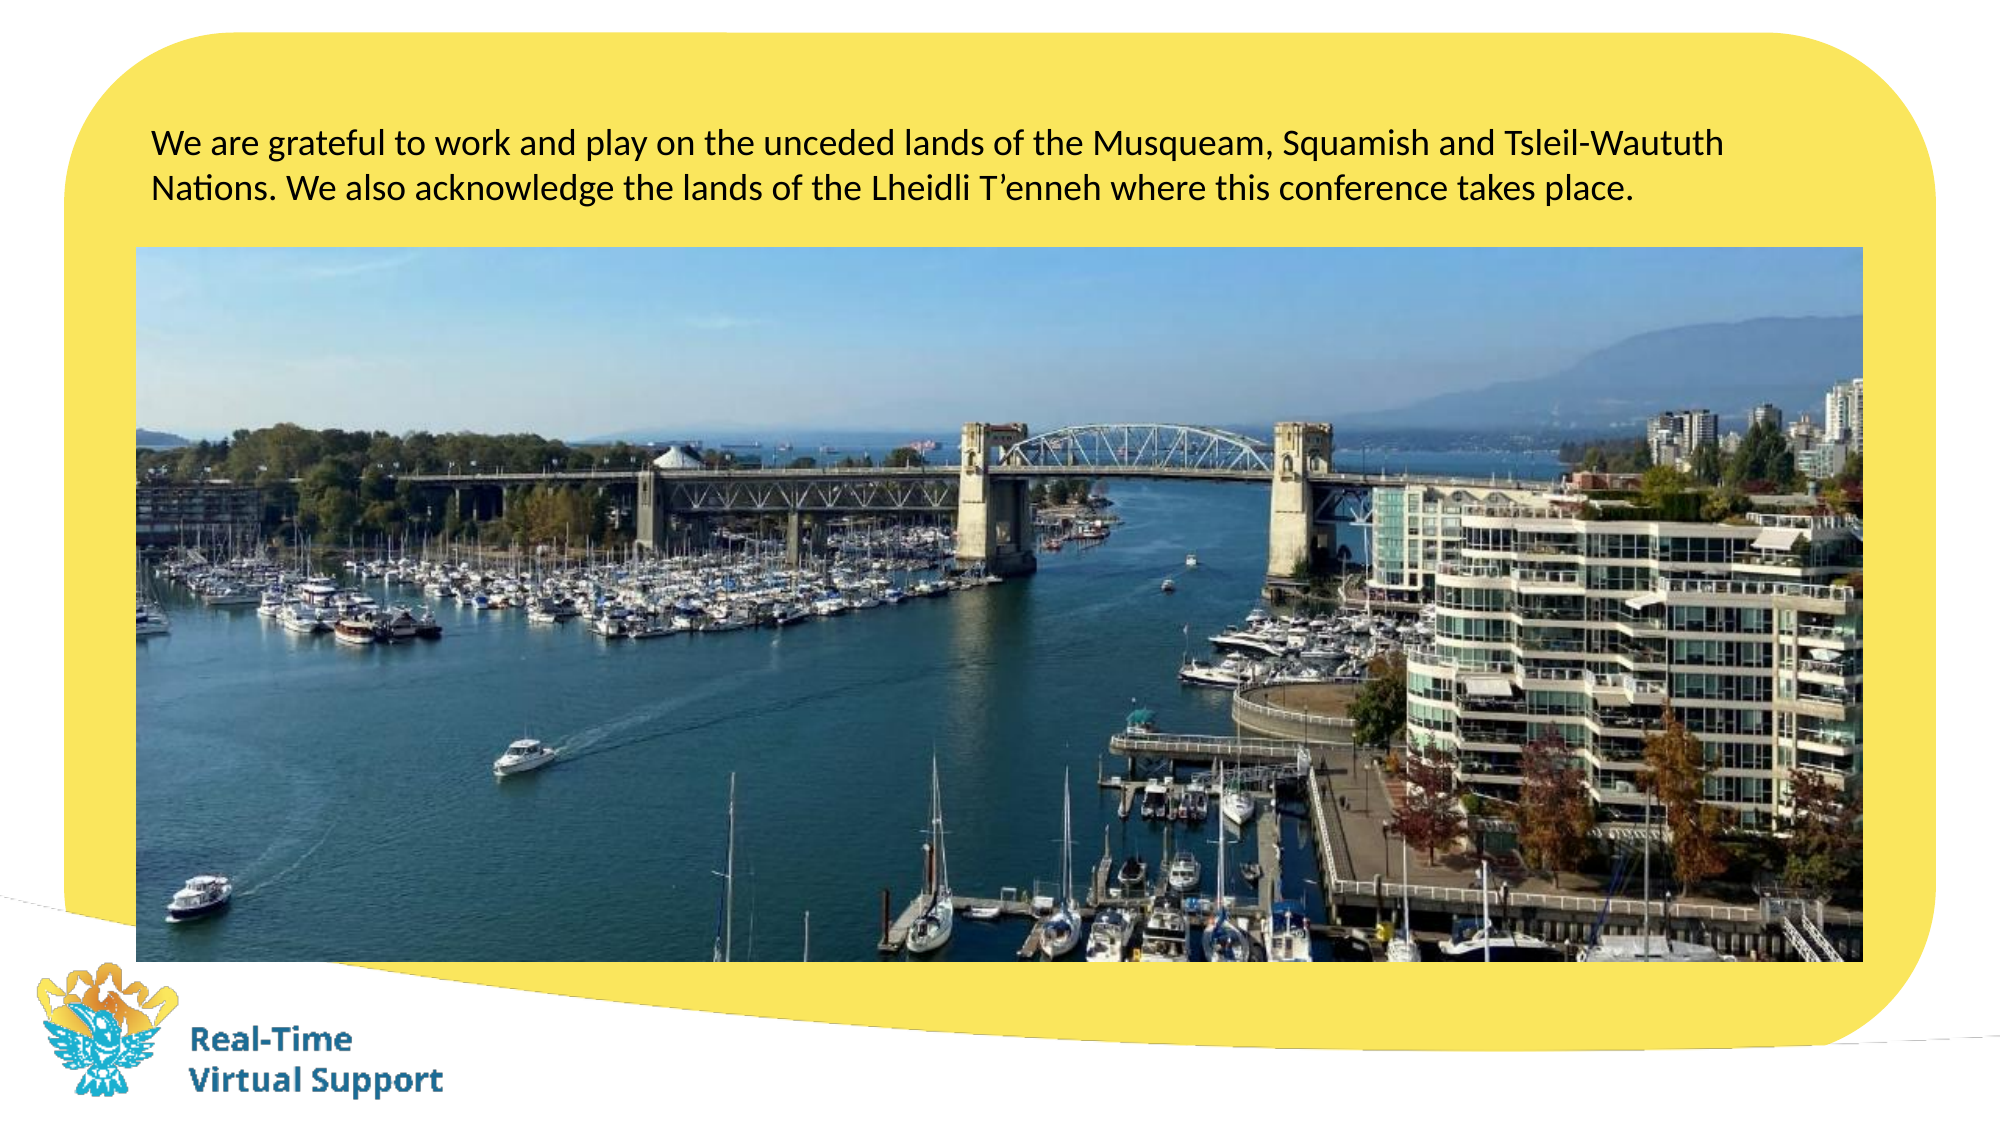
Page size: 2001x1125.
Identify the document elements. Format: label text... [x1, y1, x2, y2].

text_box We are grateful to work and play on the unceded lands of the Musqueam, Squamish and Tsleil-Waututh Nations. We also acknowledge the lands of the Lheidli T’enneh where this conference takes place. [136, 110, 1863, 216]
picture [0, 247, 2000, 1125]
